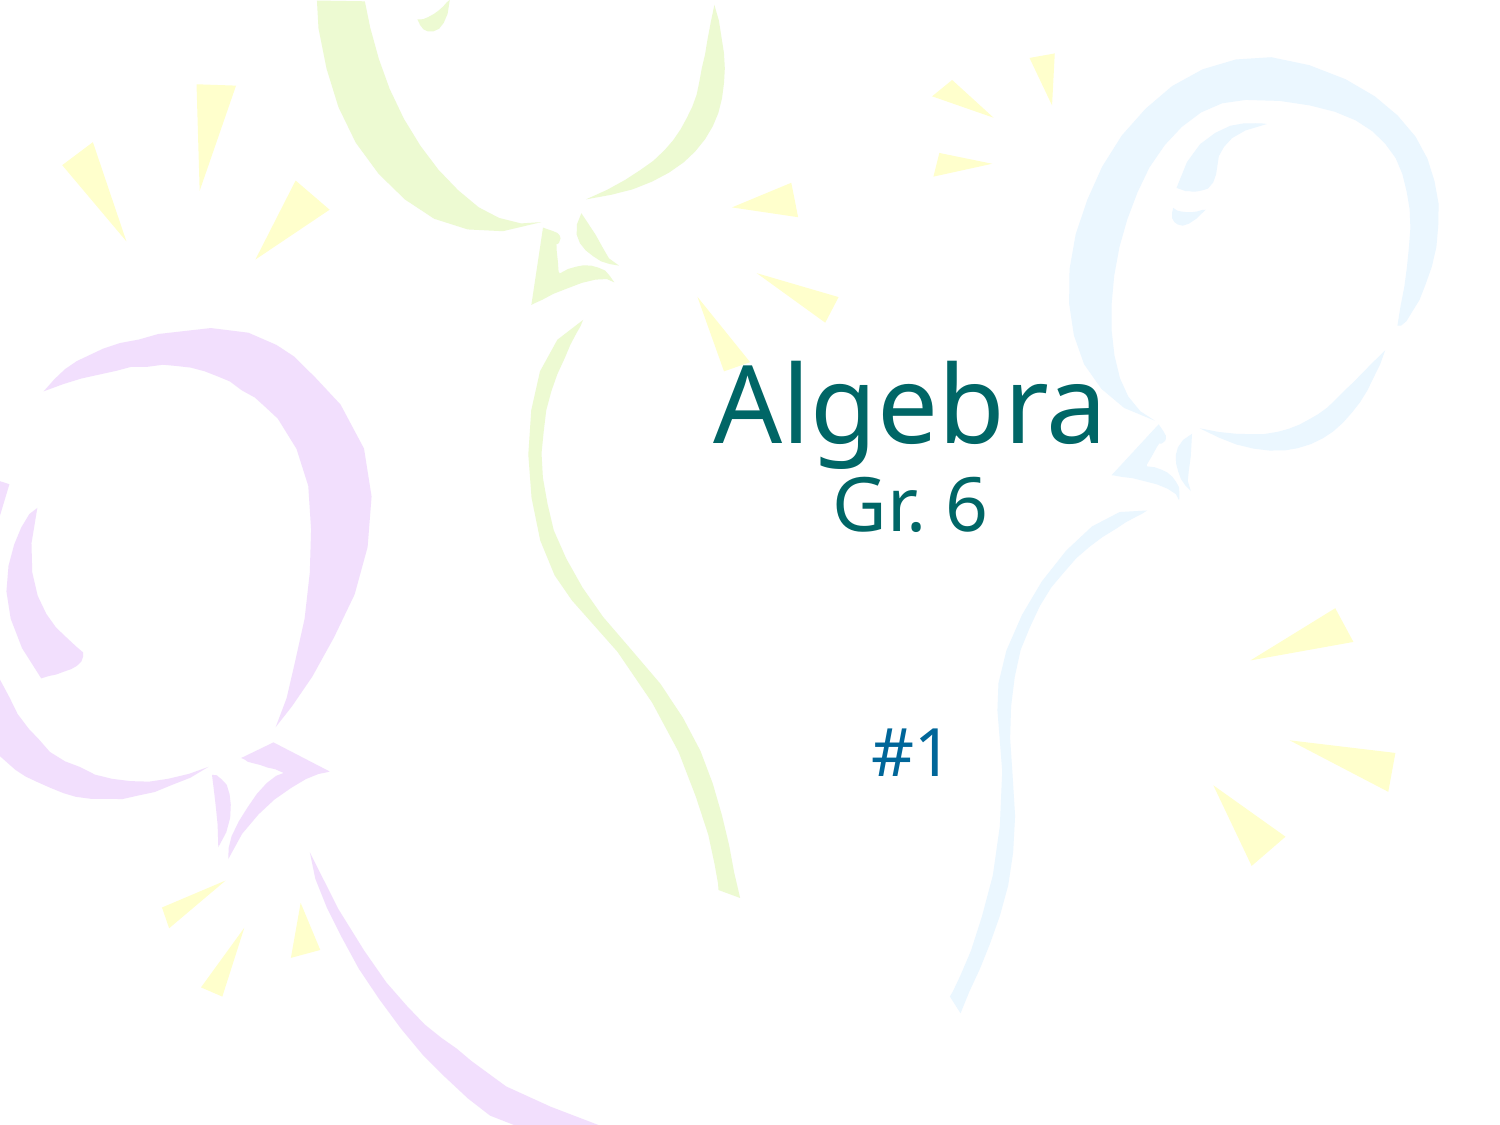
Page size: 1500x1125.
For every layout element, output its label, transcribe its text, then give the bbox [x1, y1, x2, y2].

title Algebra Gr. 6 [402, 97, 1419, 686]
subtitle #1 [408, 702, 1417, 946]
